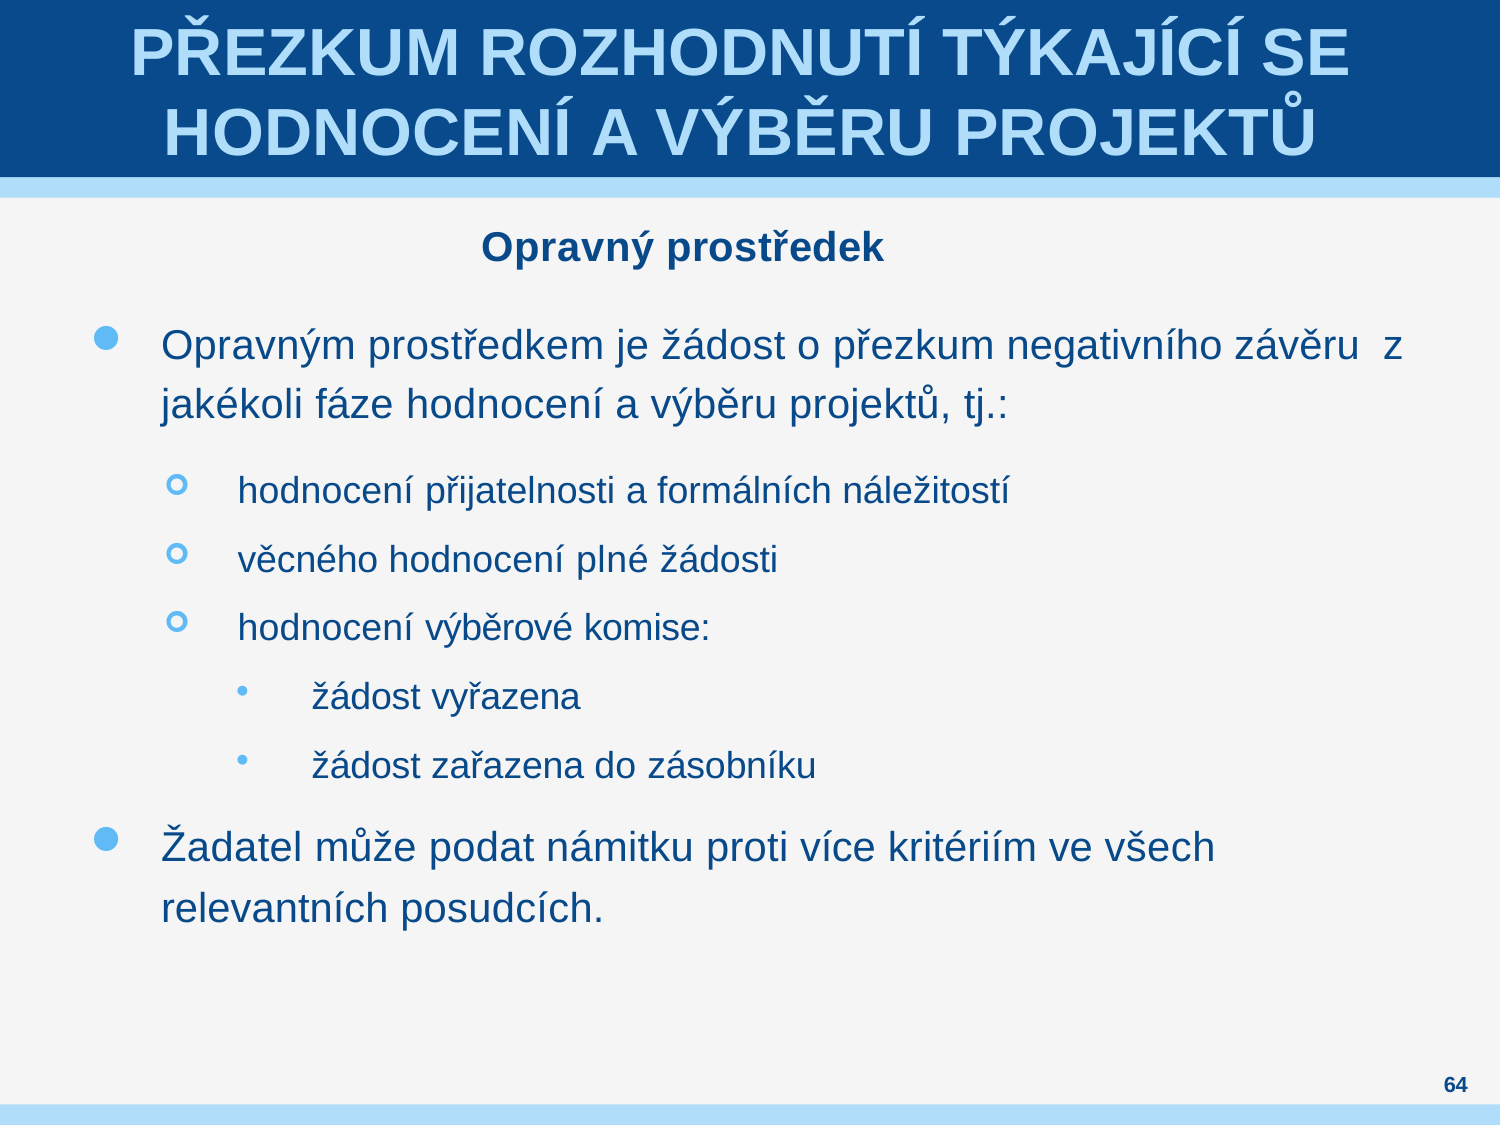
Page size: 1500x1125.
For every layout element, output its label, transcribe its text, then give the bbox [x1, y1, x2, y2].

slide_number 64 [1417, 1068, 1495, 1099]
title PŘEZKUM ROZHODNUTÍ TÝKAJÍCÍ SE HODNOCENÍ A VÝBĚRU PROJEKTŮ [59, 0, 1441, 178]
list Opravný prostředek Opravným prostředkem je žádost o přezkum negativního závěru z jakékoli fáze hodnocení a výběru projektů, tj.: hodnocení přijatelnosti a formálních náležitostí věcného hodnocení plné žádosti hodnocení výběrové komise: žádost vyřazena žádost zařazena do zásobníku Žadatel může podat námitku proti více kritériím ve všech relevantních posudcích. [88, 219, 1412, 1004]
